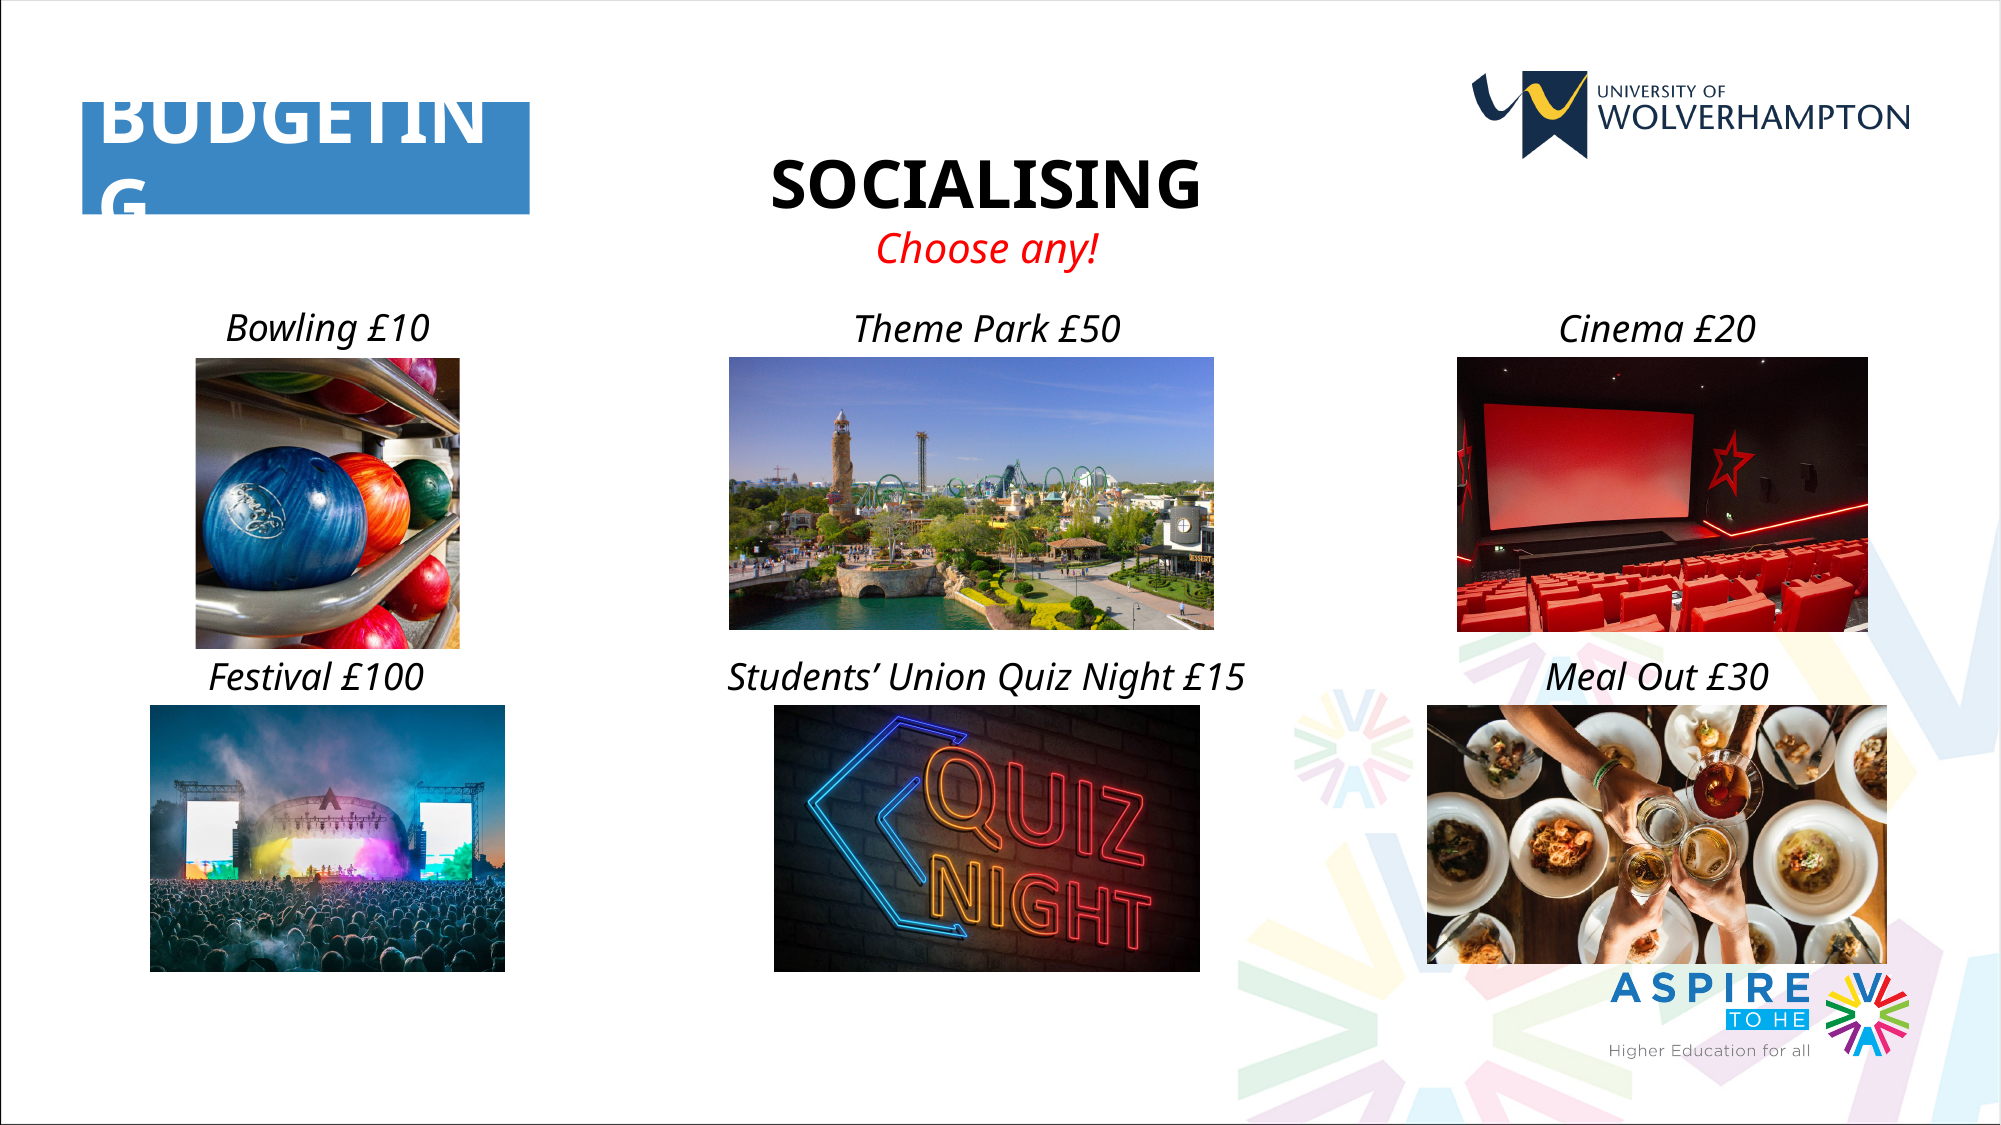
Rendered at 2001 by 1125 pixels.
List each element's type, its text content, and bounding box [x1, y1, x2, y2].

text_box BUDGETING [81, 101, 531, 215]
text_box Meal Out £30 [1391, 645, 1923, 706]
text_box Cinema £20 [1391, 297, 1923, 358]
text_box Festival £100 [50, 645, 583, 706]
text_box Theme Park £50 [824, 297, 1150, 357]
text_box Students’ Union Quiz Night £15 [690, 645, 1284, 706]
picture [0, 0, 2001, 1125]
text_box Bowling £10 [62, 296, 594, 357]
text_box SOCIALISING Choose any! [66, 134, 1908, 280]
